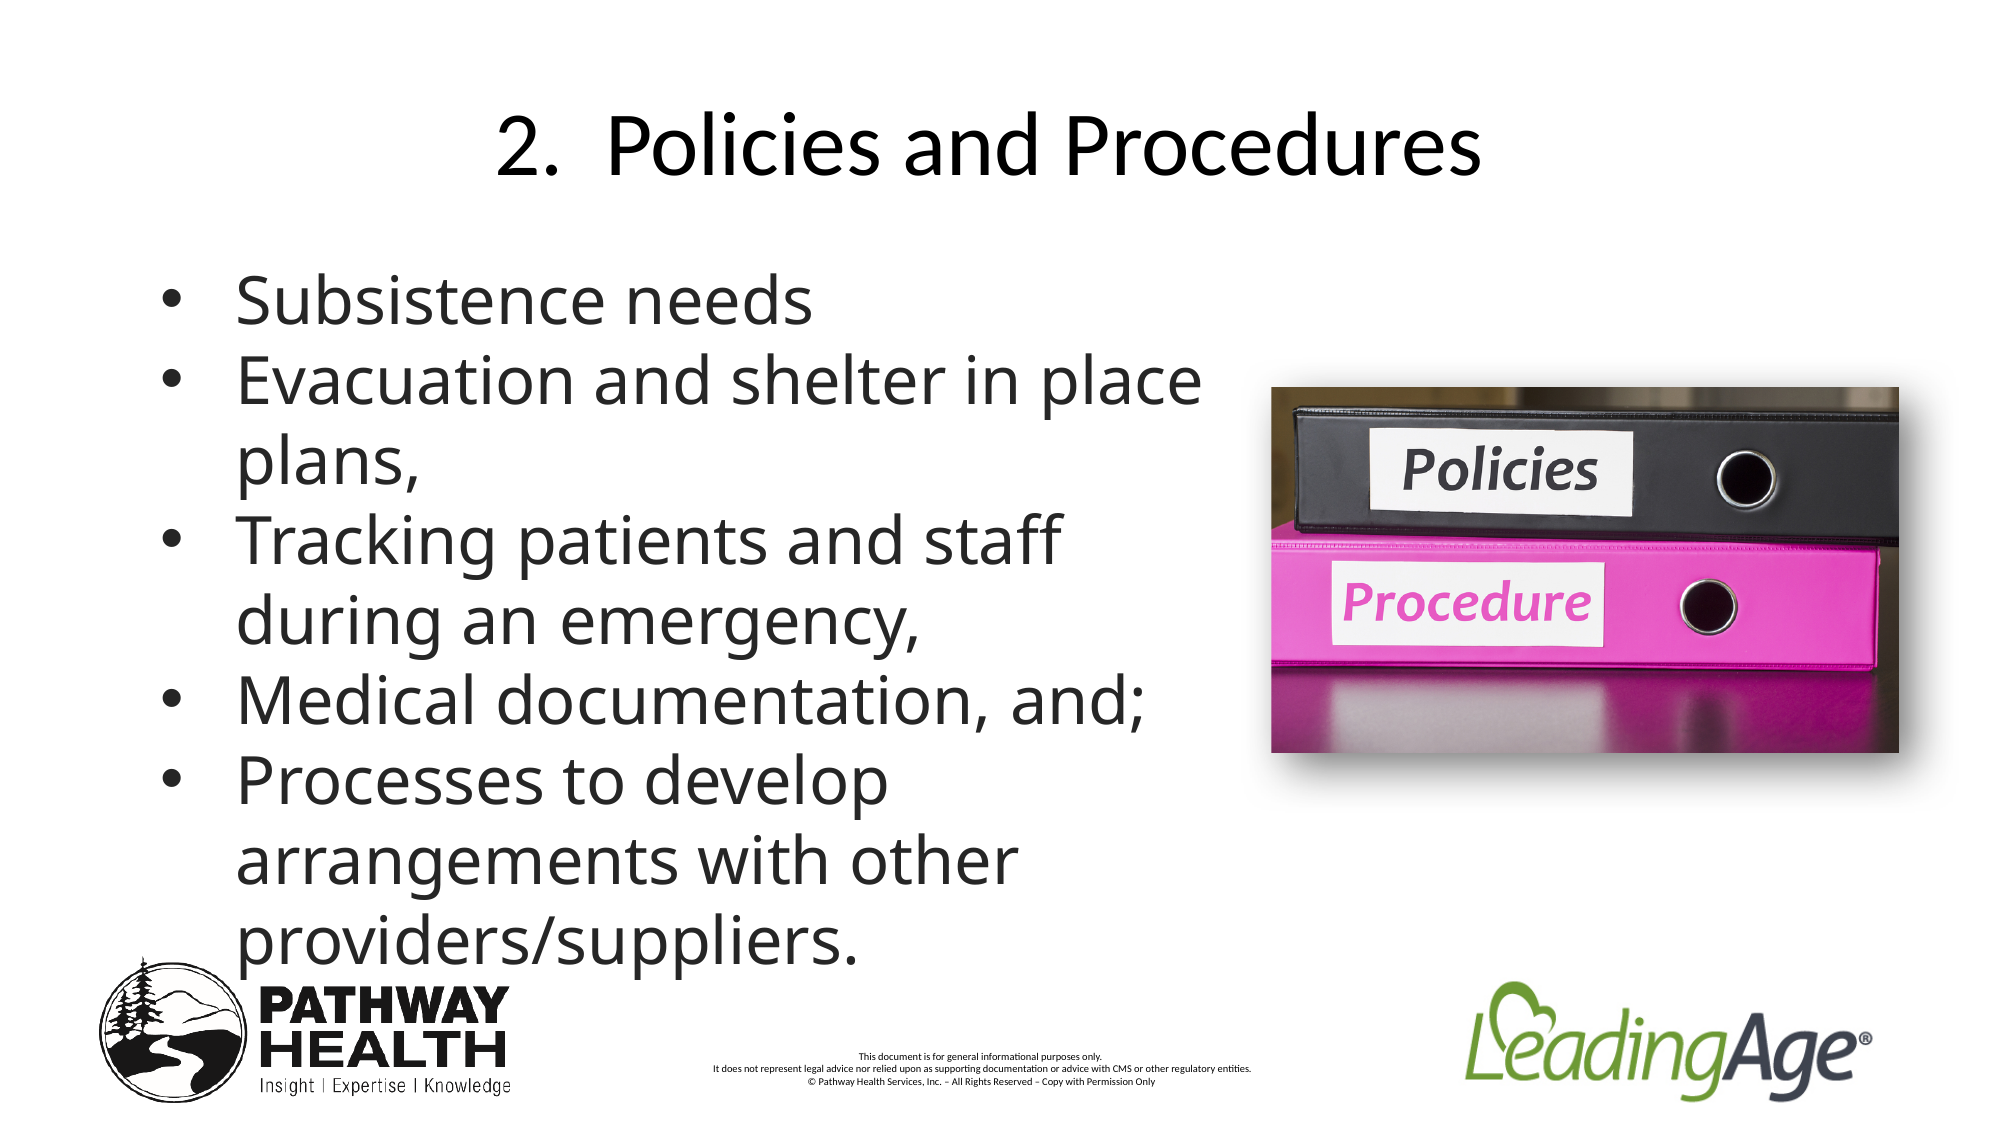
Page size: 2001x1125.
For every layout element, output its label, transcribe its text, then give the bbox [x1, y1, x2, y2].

picture [1450, 969, 1883, 1116]
title 2. Policies and Procedures [99, 45, 1900, 233]
picture [99, 993, 510, 1103]
list Subsistence needs Evacuation and shelter in place plans, Tracking patients and staff during an emergency, Medical documentation, and; Processes to develop arrangements with other providers/suppliers. [87, 249, 1338, 993]
picture [1271, 387, 1900, 753]
